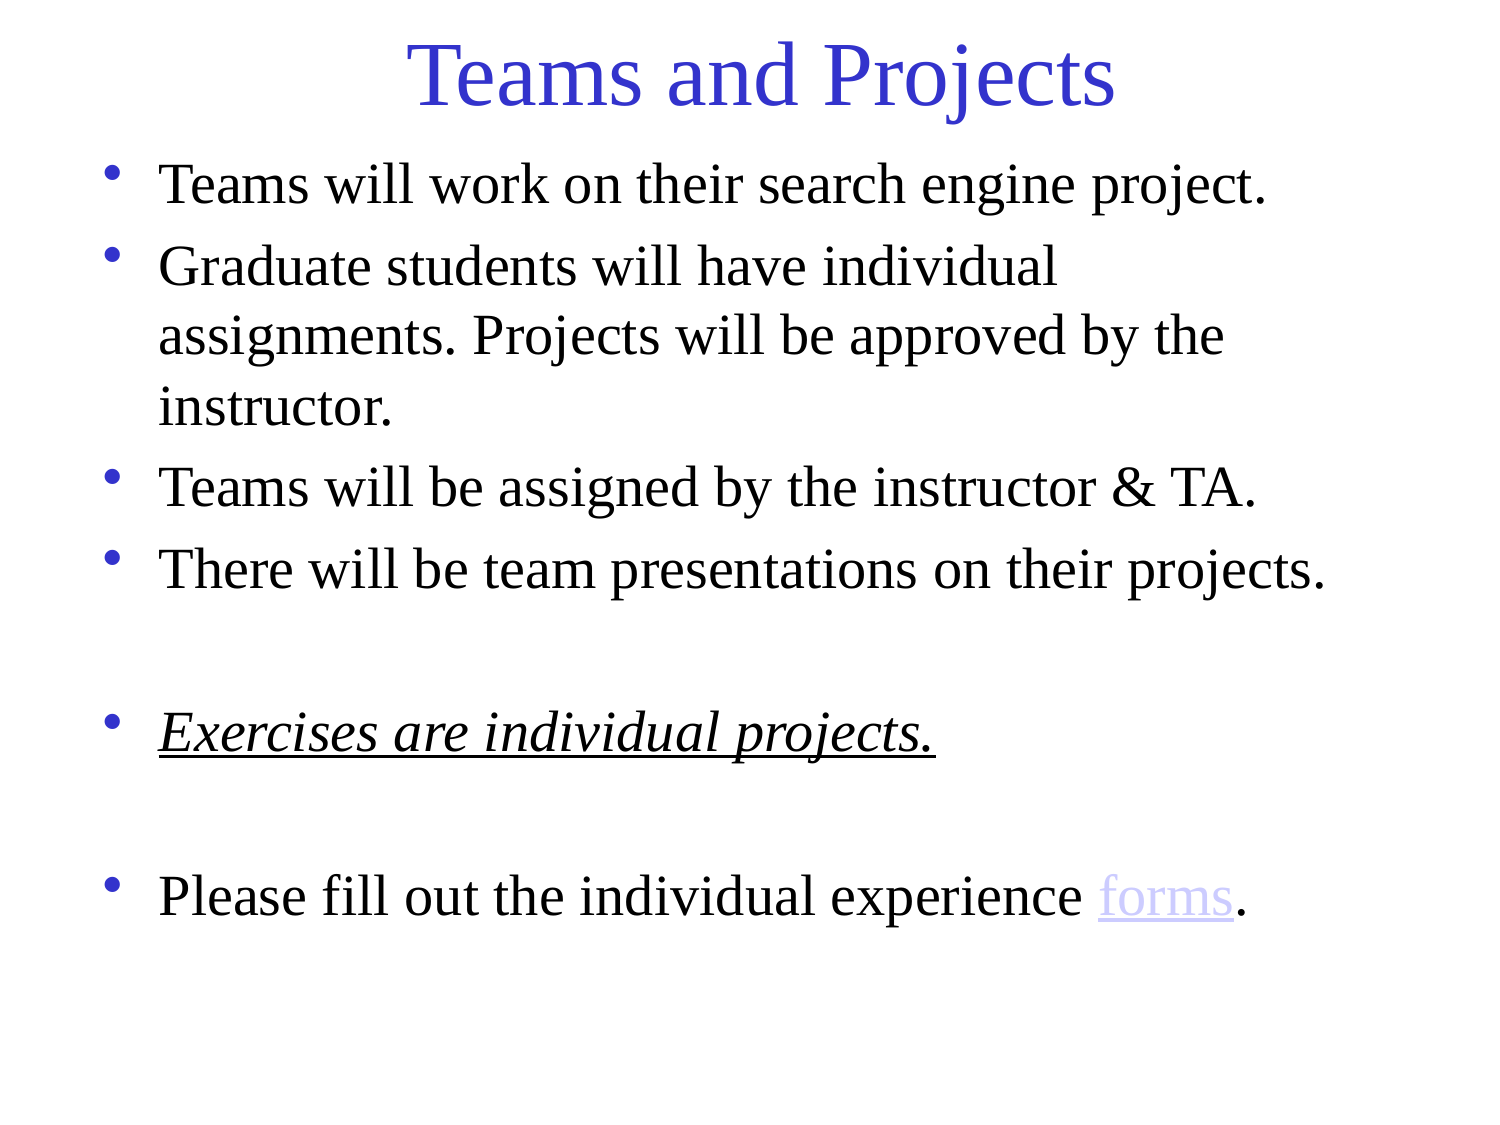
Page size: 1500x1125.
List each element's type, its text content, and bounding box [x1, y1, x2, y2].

list Teams will work on their search engine project. Graduate students will have individual assignments. Projects will be approved by the instructor. Teams will be assigned by the instructor & TA. There will be team presentations on their projects. Exercises are individual projects. Please fill out the individual experience forms. [87, 137, 1363, 463]
title Teams and Projects [125, 0, 1400, 138]
